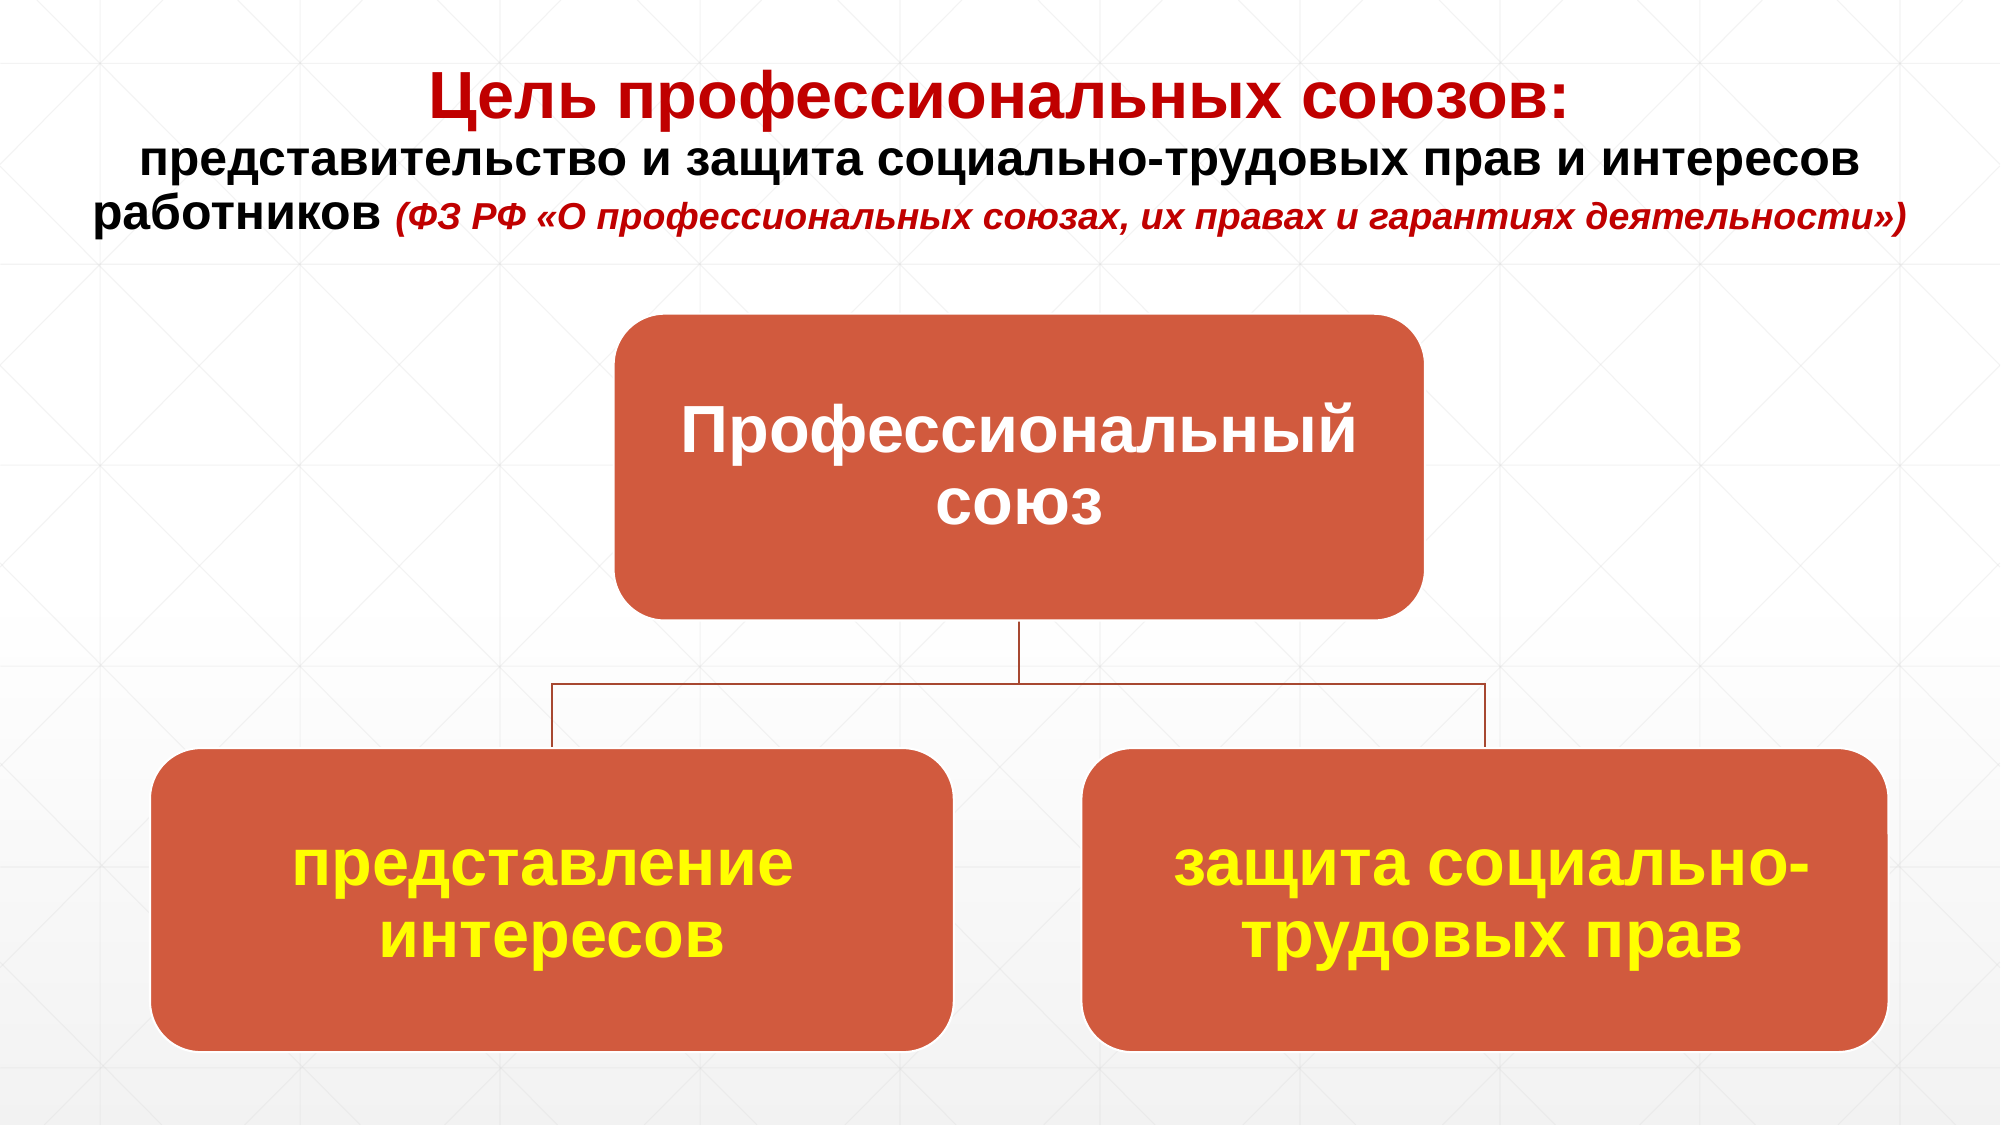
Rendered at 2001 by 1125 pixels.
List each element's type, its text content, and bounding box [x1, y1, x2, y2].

title Цель профессиональных союзов: представительство и защита социально-трудовых прав и интересов работников (ФЗ РФ «О профессиональных союзах, их правах и гарантиях деятельности») [0, 0, 2000, 294]
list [61, 313, 1978, 1053]
